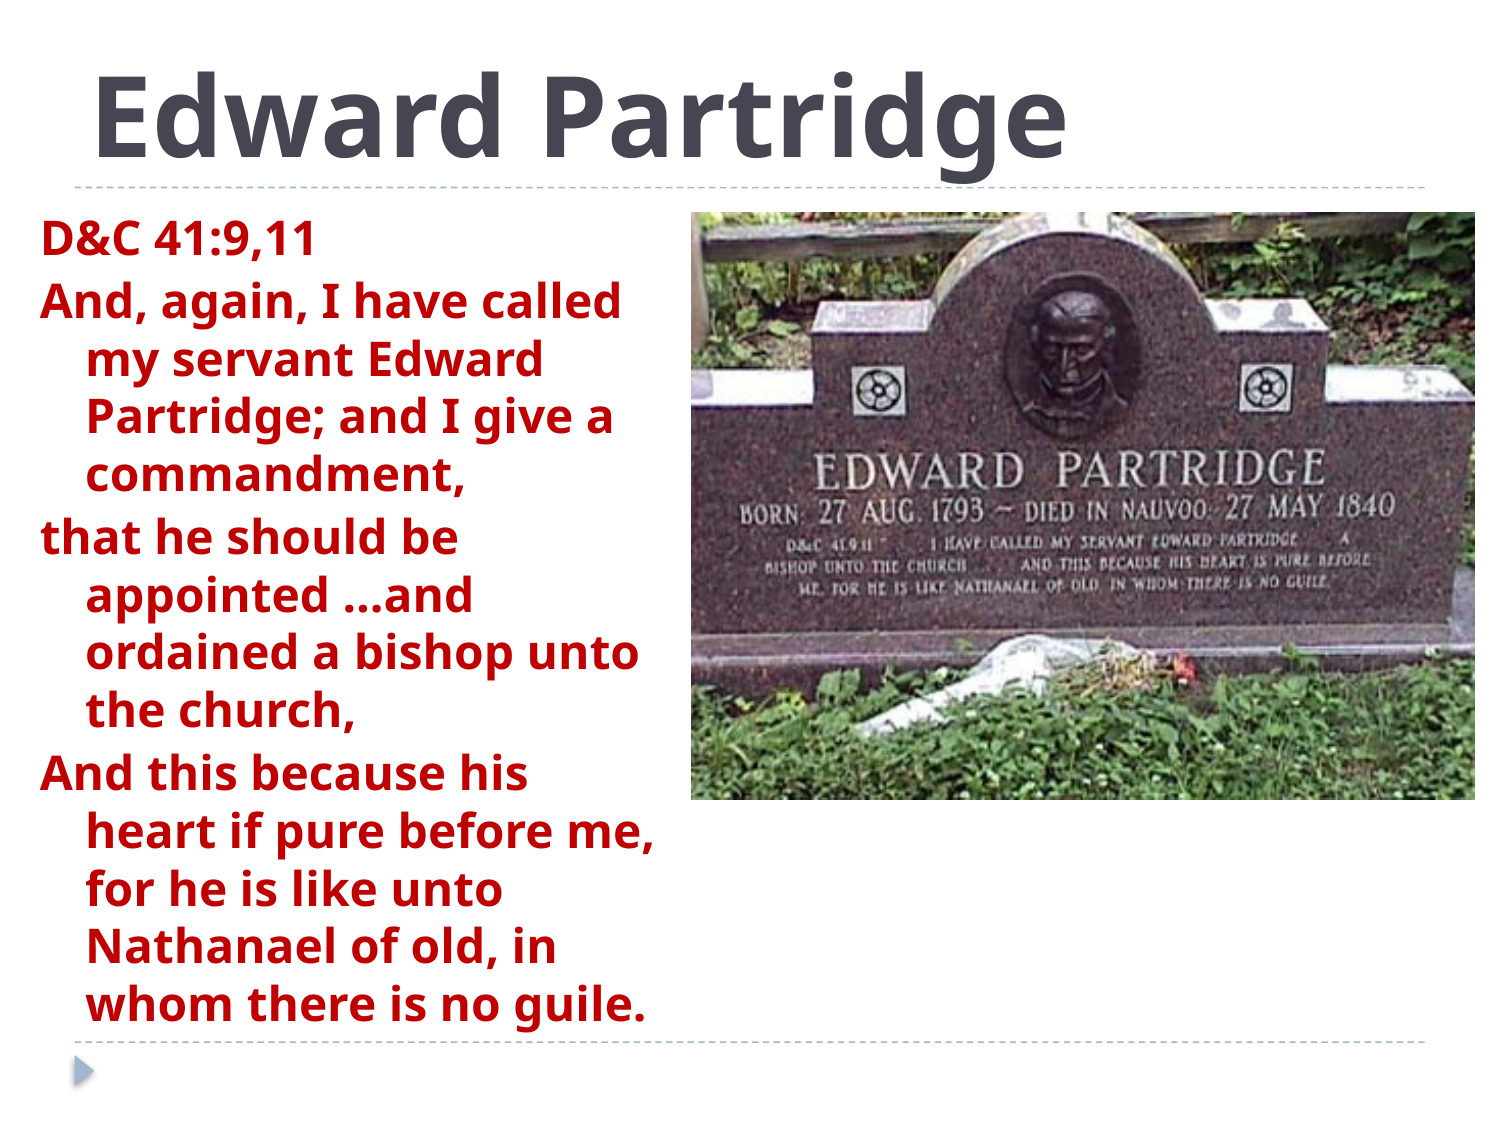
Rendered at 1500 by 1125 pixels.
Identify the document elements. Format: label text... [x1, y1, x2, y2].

list D&C 41:9,11 And, again, I have called my servant Edward Partridge; and I give a commandment, that he should be appointed …and ordained a bishop unto the church, And this because his heart if pure before me, for he is like unto Nathanael of old, in whom there is no guile. [24, 200, 675, 1075]
picture [691, 212, 1476, 801]
title Edward Partridge [75, 24, 1425, 188]
